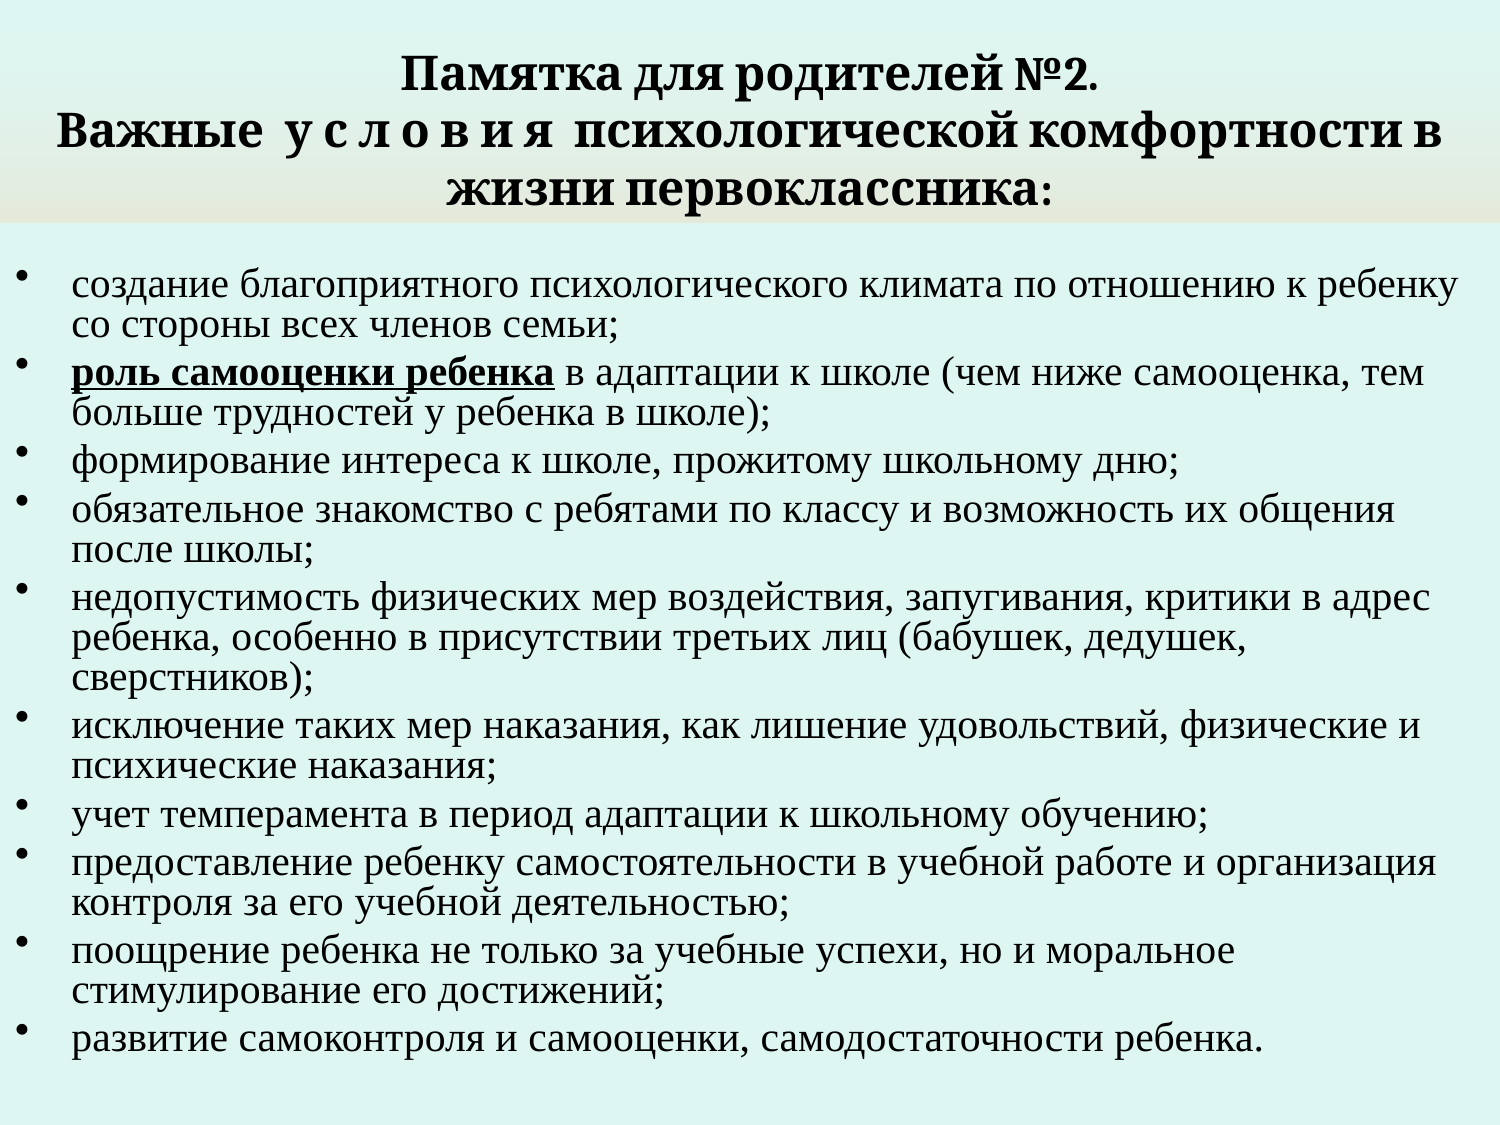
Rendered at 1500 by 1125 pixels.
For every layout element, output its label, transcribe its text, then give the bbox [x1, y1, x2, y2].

title Памятка для родителей №2. Важные у с л о в и я психологической комфортности в жизни первоклассника: [0, 34, 1500, 223]
list создание благоприятного психологического климата по отношению к ребенку со стороны всех членов семьи; роль самооценки ребенка в адаптации к школе (чем ниже самооценка, тем больше трудностей у ребенка в школе); формирование интереса к школе, прожитому школьному дню; обязательное знакомство с ребятами по классу и возможность их общения после школы; недопустимость физических мер воздействия, запугивания, критики в адрес ребенка, особенно в присутствии третьих лиц (бабушек, дедушек, сверстников); исключение таких мер наказания, как лишение удовольствий, физические и психические наказания; учет темперамента в период адаптации к школьному обучению; предоставление ребенку самостоятельности в учебной работе и организация контроля за его учебной деятельностью; поощрение ребенка не только за учебные успехи, но и моральное стимулирование его достижений; развитие самоконтроля и самооценки, самодостаточности ребенка. [0, 257, 1500, 1125]
